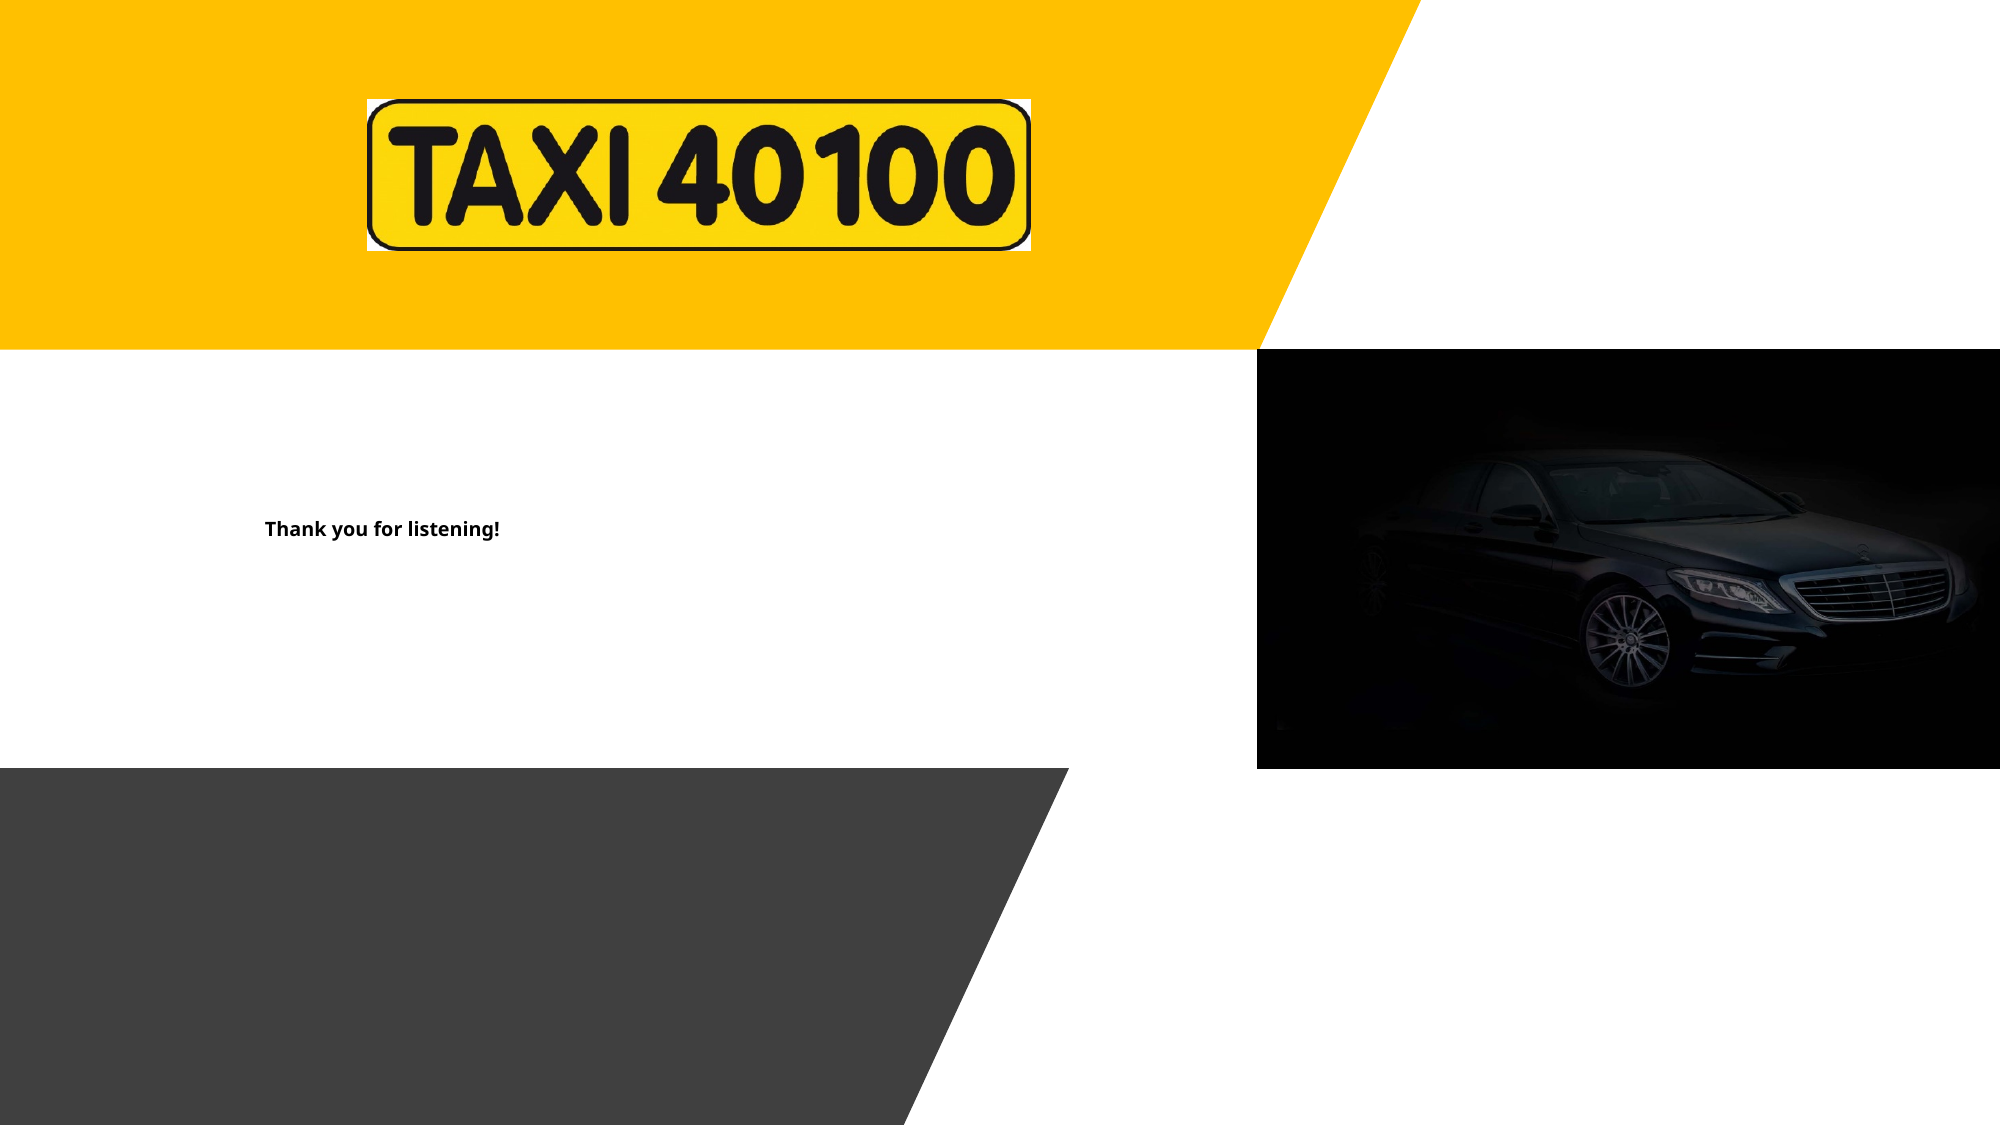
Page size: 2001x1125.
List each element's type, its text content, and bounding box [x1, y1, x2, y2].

picture [1257, 349, 2000, 769]
text_box [0, 767, 1071, 1125]
title Thank you for listening! [249, 448, 1257, 591]
picture [367, 99, 1031, 251]
text_box [0, 0, 1423, 351]
